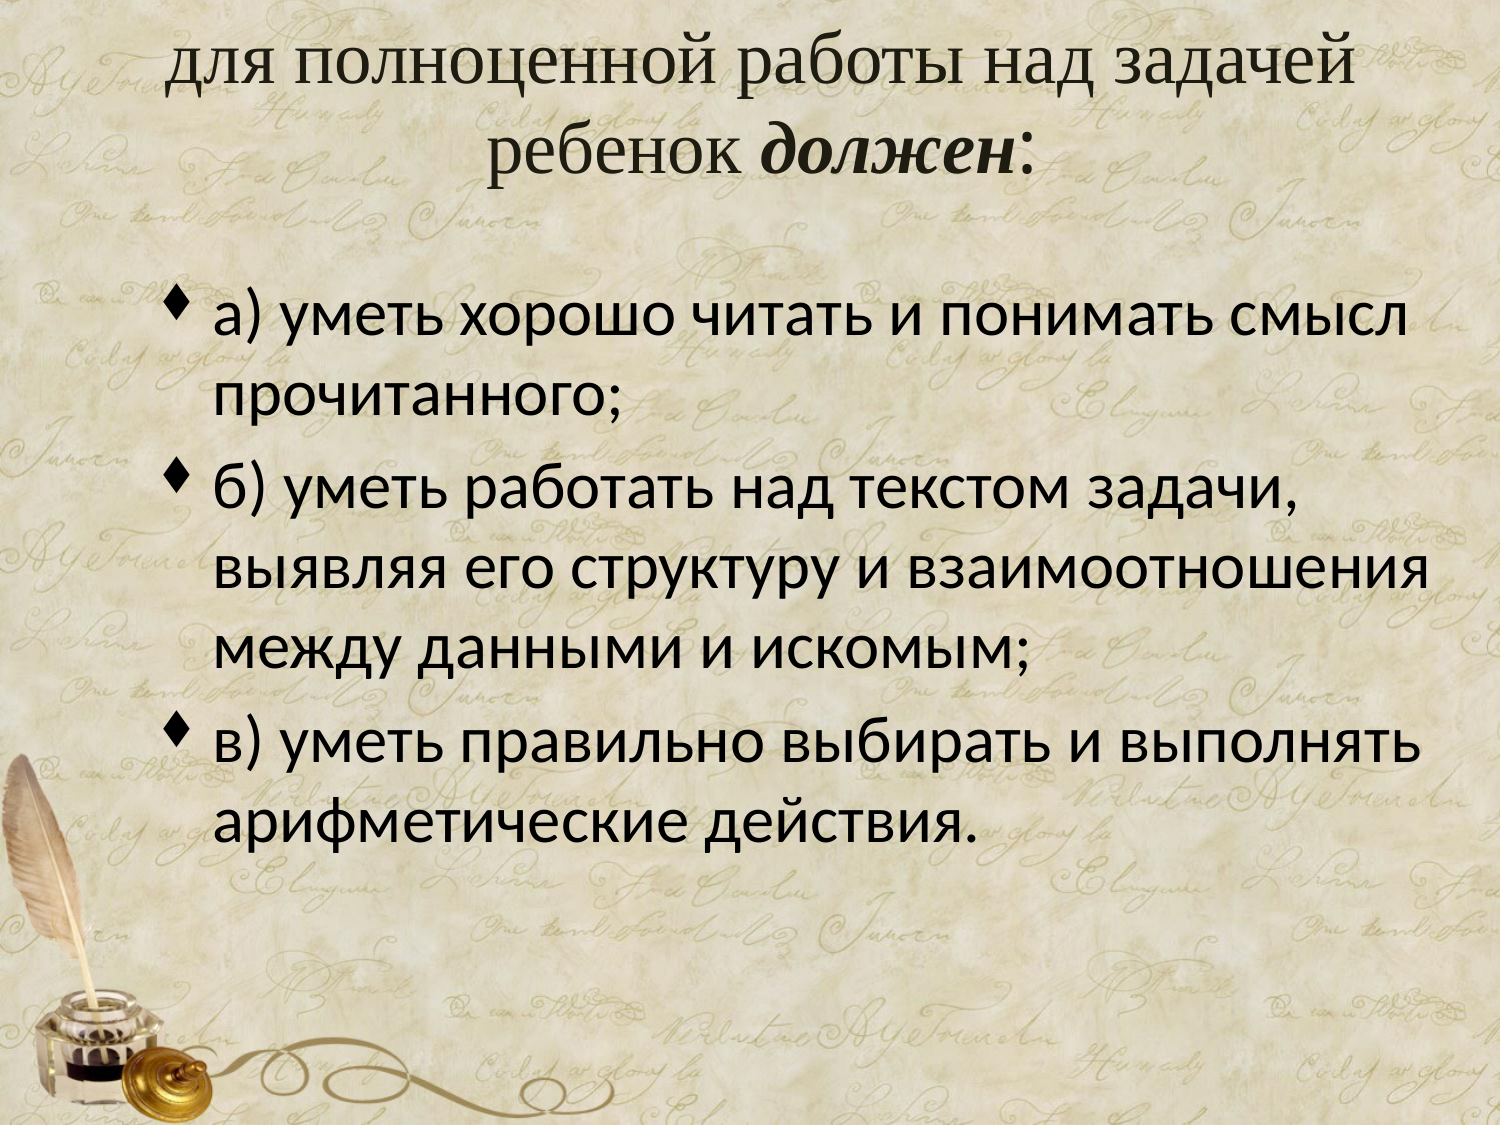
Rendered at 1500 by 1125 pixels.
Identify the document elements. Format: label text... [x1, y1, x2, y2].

list а) уметь хорошо читать и понимать смысл прочитанного; б) уметь работать над текстом задачи, выявляя его структуру и взаимоотношения между данными и искомым; в) уметь правильно выбирать и выполнять арифметические действия. [141, 261, 1453, 988]
picture [0, 0, 1500, 1125]
title для полноценной работы над задачей ребенок должен: [111, 42, 1412, 244]
